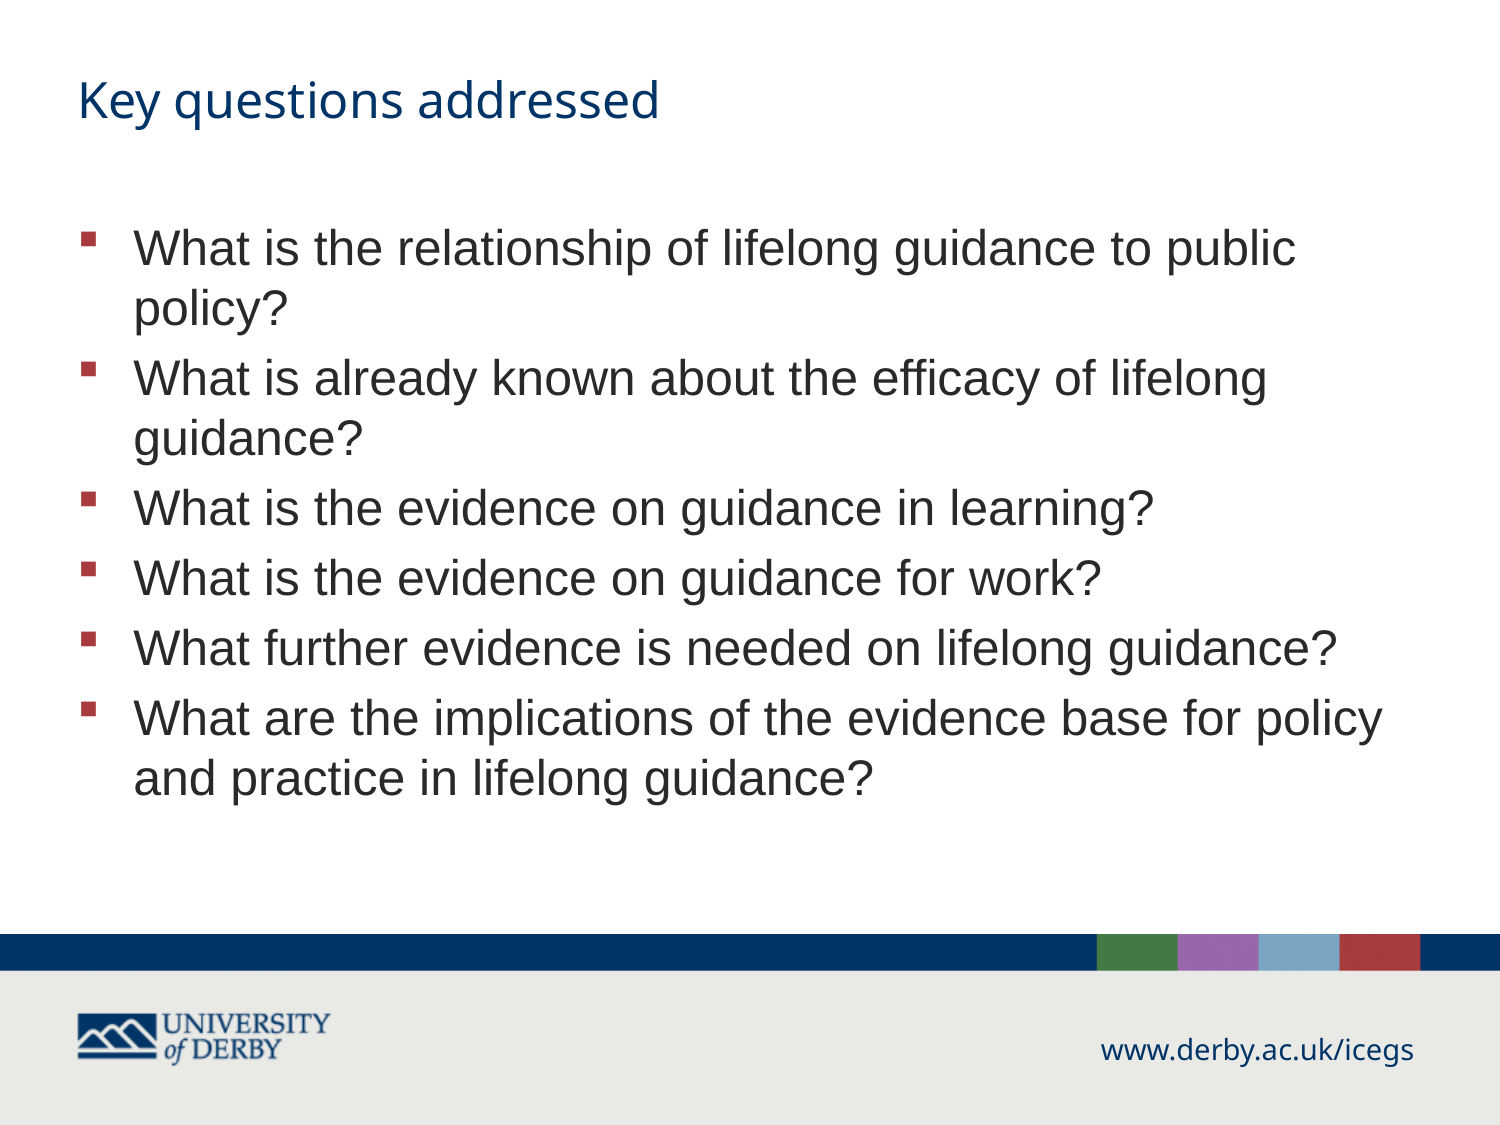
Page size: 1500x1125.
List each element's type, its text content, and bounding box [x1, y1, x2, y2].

list What is the relationship of lifelong guidance to public policy? What is already known about the efficacy of lifelong guidance? What is the evidence on guidance in learning? What is the evidence on guidance for work? What further evidence is needed on lifelong guidance? What are the implications of the evidence base for policy and practice in lifelong guidance? [62, 208, 1436, 870]
title Key questions addressed [62, 60, 1436, 197]
picture [0, 934, 1500, 1125]
footer www.derby.ac.uk/icegs [1092, 972, 1424, 1125]
